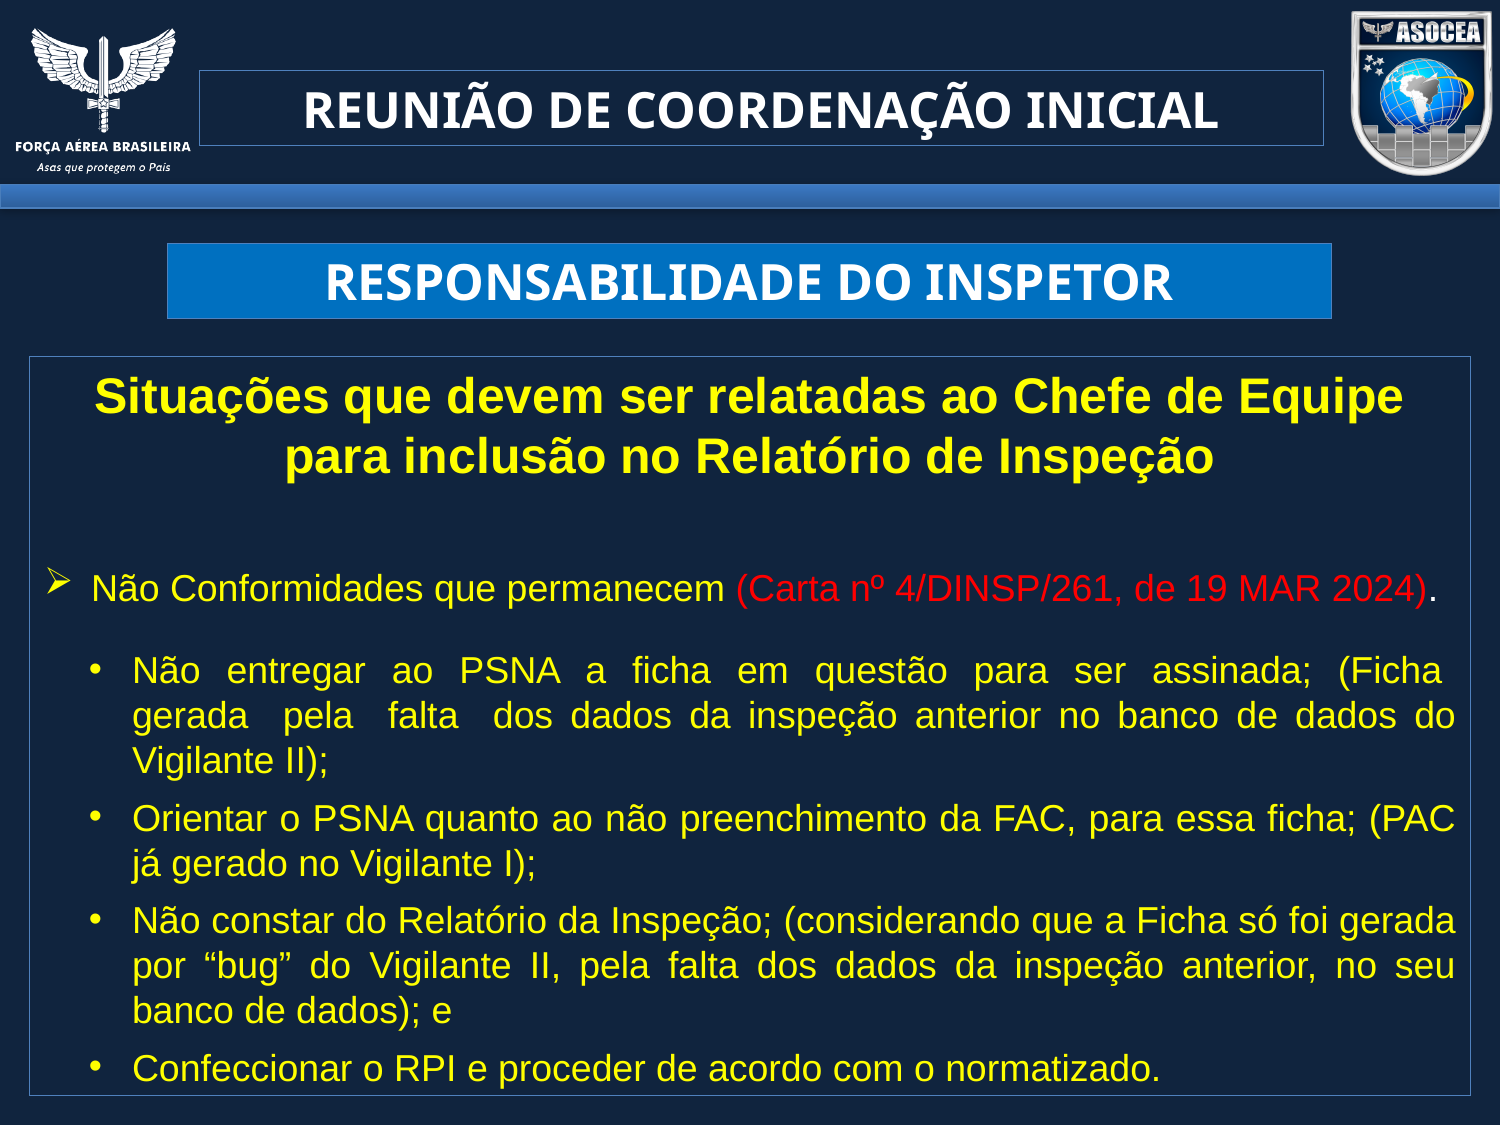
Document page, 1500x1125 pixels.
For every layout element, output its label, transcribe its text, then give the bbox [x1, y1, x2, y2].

text_box RESPONSABILIDADE DO INSPETOR [167, 243, 1332, 319]
picture [11, 16, 195, 185]
text_box Situações que devem ser relatadas ao Chefe de Equipe para inclusão no Relatório de Inspeção Não Conformidades que permanecem (Carta nº 4/DINSP/261, de 19 MAR 2024). Não entregar ao PSNA a ficha em questão para ser assinada; (Ficha gerada pela falta dos dados da inspeção anterior no banco de dados do Vigilante II); Orientar o PSNA quanto ao não preenchimento da FAC, para essa ficha; (PAC já gerado no Vigilante I); Não constar do Relatório da Inspeção; (considerando que a Ficha só foi gerada por “bug” do Vigilante II, pela falta dos dados da inspeção anterior, no seu banco de dados); e Confeccionar o RPI e proceder de acordo com o normatizado. [29, 356, 1471, 1096]
picture [1337, 0, 1500, 186]
text_box REUNIÃO DE COORDENAÇÃO INICIAL [201, 70, 1324, 146]
text_box [0, 184, 1500, 208]
text_box 15 [1074, 1096, 1425, 1103]
